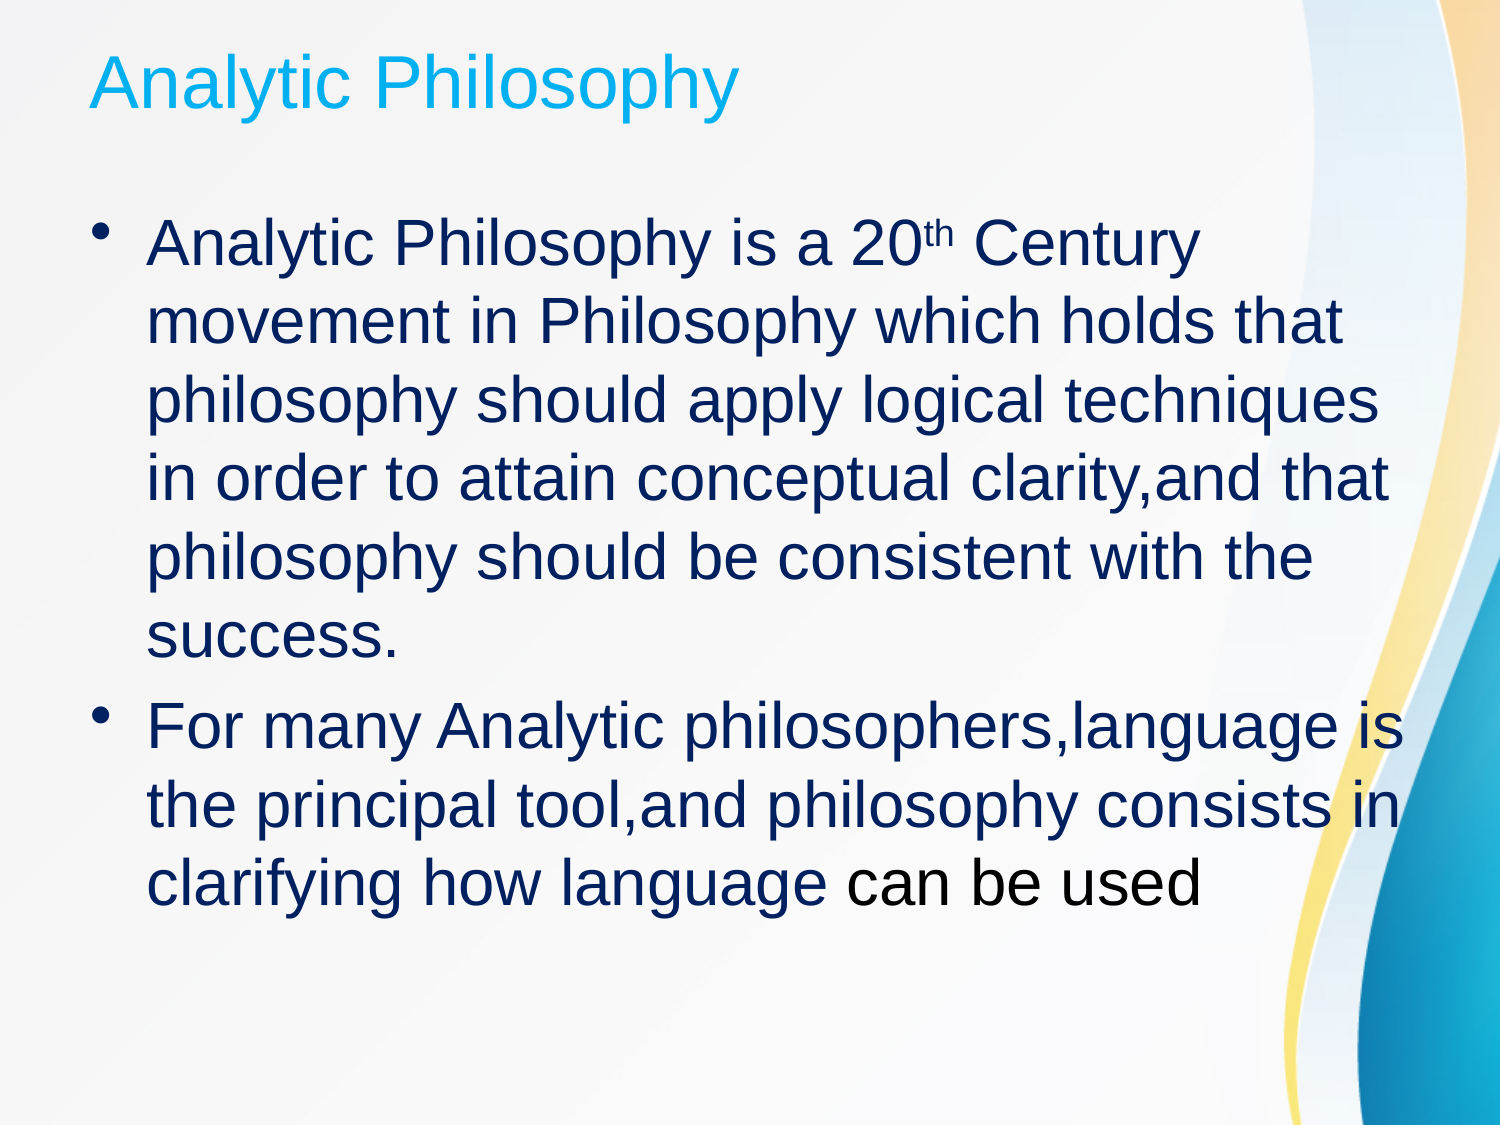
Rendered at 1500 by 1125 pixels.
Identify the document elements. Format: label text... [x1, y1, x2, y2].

list Analytic Philosophy is a 20th Century movement in Philosophy which holds that philosophy should apply logical techniques in order to attain conceptual clarity,and that philosophy should be consistent with the success. For many Analytic philosophers,language is the principal tool,and philosophy consists in clarifying how language can be used [74, 192, 1426, 1006]
picture [0, 0, 1500, 1125]
title Analytic Philosophy [74, 30, 1426, 127]
